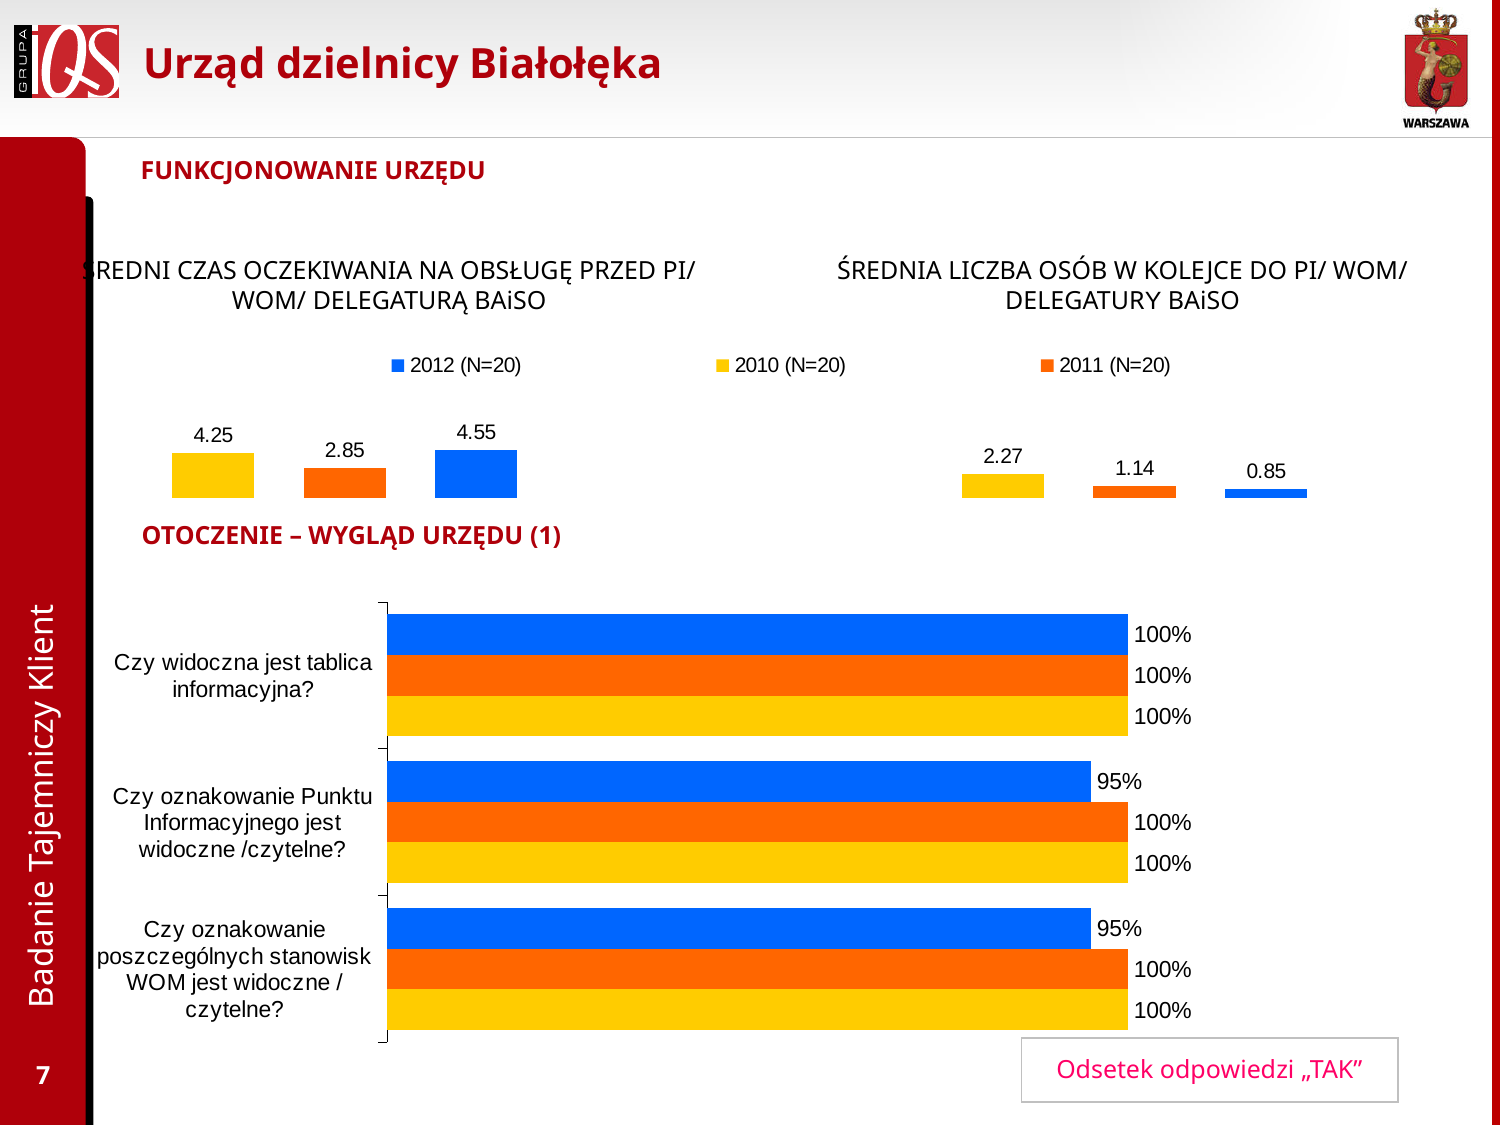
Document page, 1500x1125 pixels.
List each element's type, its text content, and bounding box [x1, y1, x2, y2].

footer Badanie Tajemniczy Klient [1, 158, 78, 1024]
text_box OTOCZENIE – WYGLĄD URZĘDU (1) [112, 512, 690, 563]
text_box FUNKCJONOWANIE URZĘDU [140, 154, 1441, 205]
text_box Odsetek odpowiedzi „TAK” [1021, 1038, 1398, 1103]
picture [0, 0, 1492, 138]
slide_number 7 [0, 1046, 87, 1107]
text_box ŚREDNIA LICZBA OSÓB W KOLEJCE DO PI/ WOM/ DELEGATURY BAiSO [822, 246, 1424, 322]
title Urząd dzielnicy Białołęka [128, 6, 1294, 117]
chart [145, 325, 1395, 505]
chart [96, 598, 1337, 1043]
text_box ŚREDNI CZAS OCZEKIWANIA NA OBSŁUGĘ PRZED PI/ WOM/ DELEGATURĄ BAiSO [78, 246, 720, 322]
